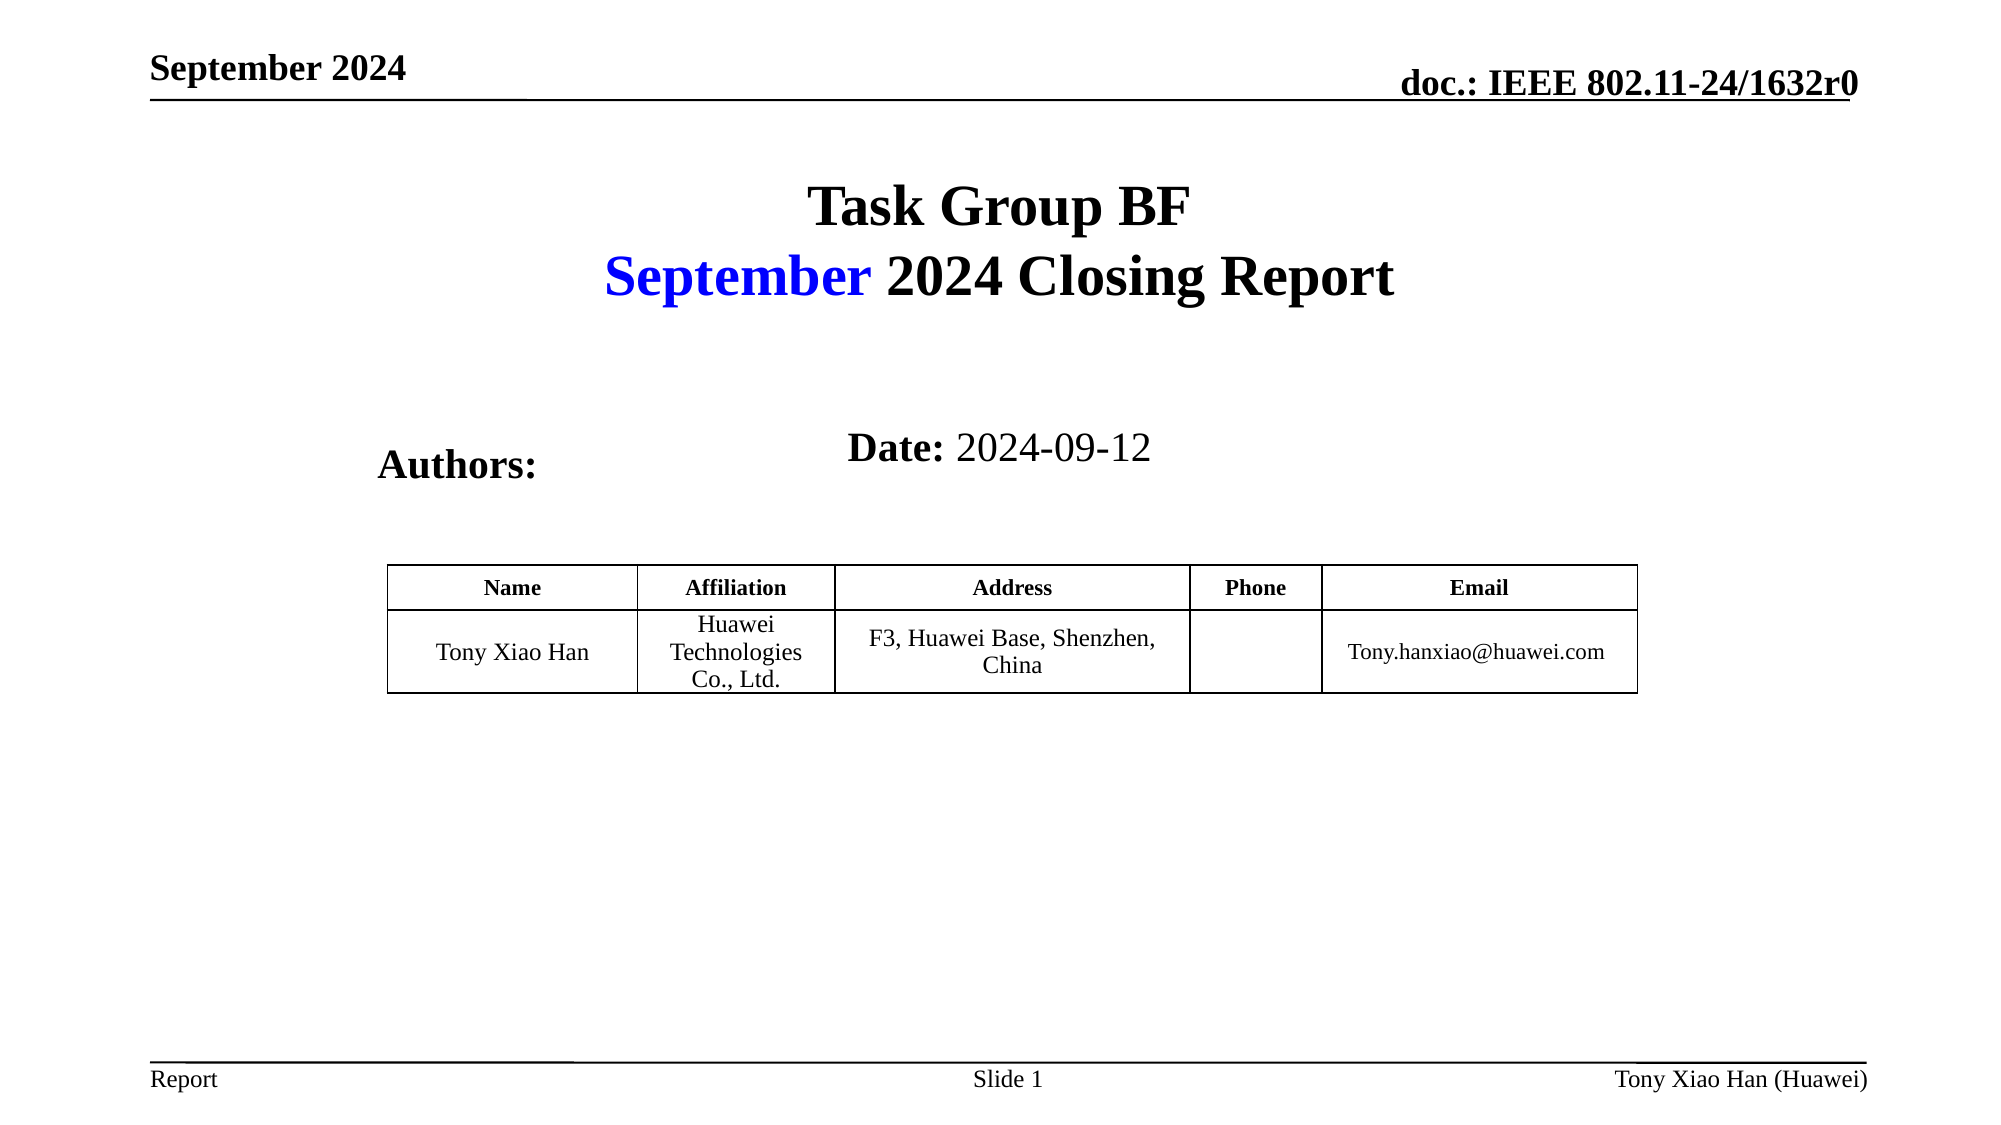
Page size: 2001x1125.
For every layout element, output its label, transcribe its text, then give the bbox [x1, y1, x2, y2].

table_cell Huawei Technologies Co., Ltd. [638, 611, 834, 692]
table_header Email [1323, 566, 1637, 609]
table_header Address [836, 566, 1189, 609]
table_cell [1191, 611, 1321, 692]
footer Tony Xiao Han (Huawei) [1171, 1061, 1869, 1093]
slide_number Slide 1 [950, 1061, 1067, 1123]
text_box Authors: [362, 428, 587, 470]
table_cell Tony.hanxiao@huawei.com [1323, 611, 1637, 692]
text_box Date: 2024-09-12 [362, 412, 1638, 500]
table_header Phone [1191, 566, 1321, 609]
table_header Name [388, 566, 637, 609]
table_header Affiliation [638, 566, 834, 609]
table_cell Tony Xiao Han [388, 611, 637, 692]
table_cell F3, Huawei Base, Shenzhen, China [836, 611, 1189, 692]
text_box Task Group BF September 2024 Closing Report [362, 149, 1638, 325]
